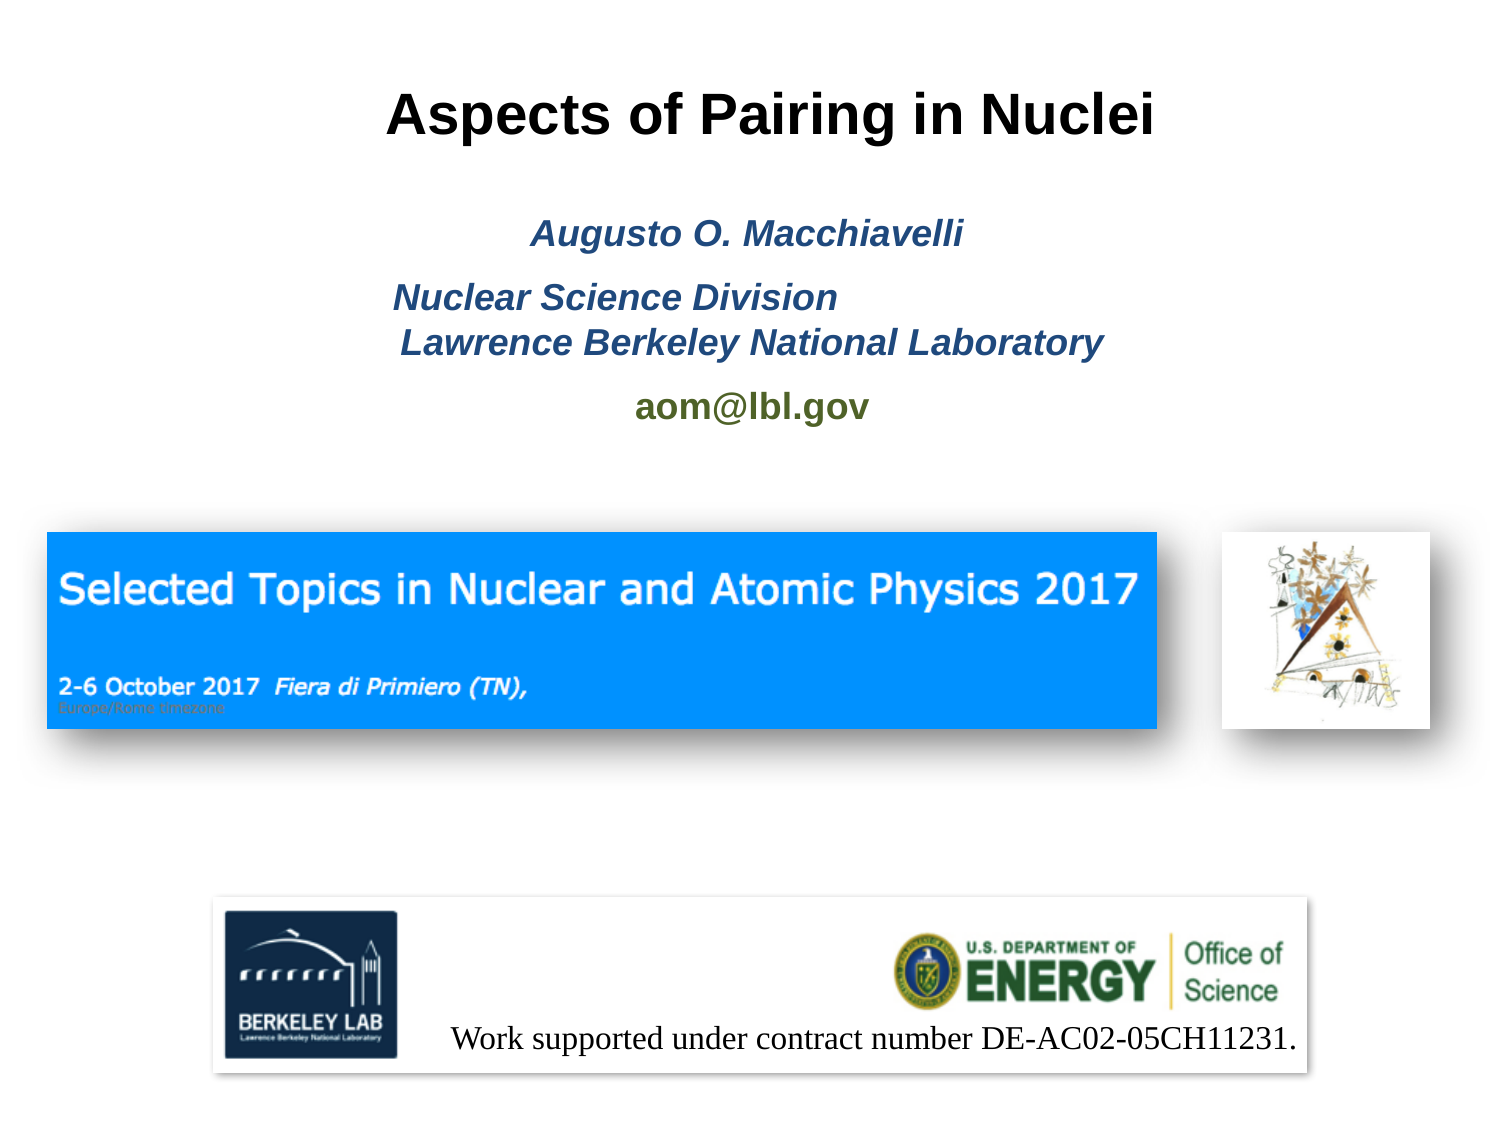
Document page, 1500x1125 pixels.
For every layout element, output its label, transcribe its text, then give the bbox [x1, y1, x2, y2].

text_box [212, 897, 1330, 1073]
text_box Aspects of Pairing in Nuclei [88, 69, 1454, 154]
picture [47, 532, 1158, 729]
text_box Augusto O. Macchiavelli Nuclear Science Division Lawrence Berkeley National Laboratory aom@lbl.gov [327, 201, 1178, 434]
picture [1222, 532, 1430, 729]
